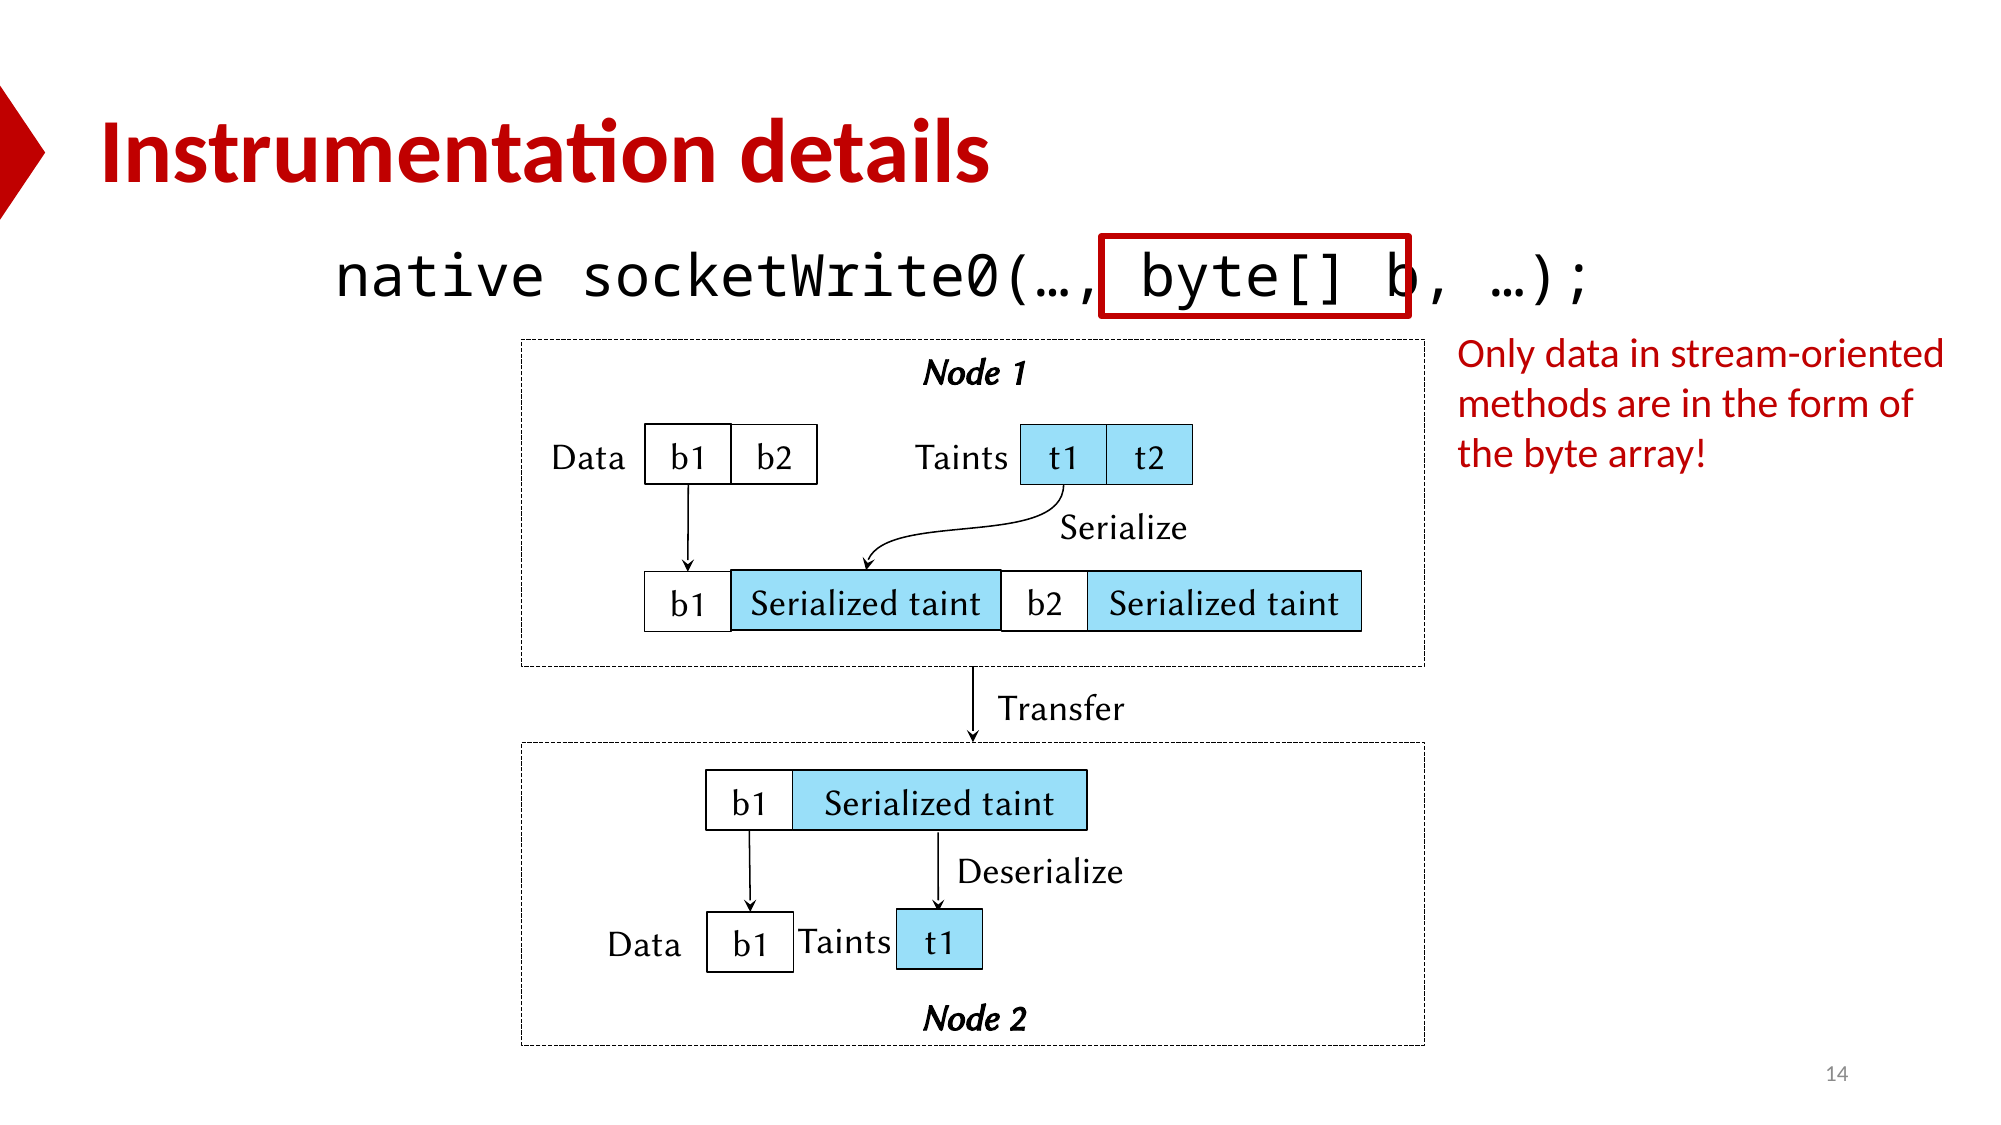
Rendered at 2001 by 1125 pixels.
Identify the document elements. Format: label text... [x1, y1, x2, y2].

text_box Node 1 [521, 338, 1425, 667]
text_box b2 [1001, 570, 1088, 631]
text_box b1 [707, 911, 794, 972]
text_box Node 2 [521, 741, 1425, 1046]
slide_number 14 [1413, 1042, 1864, 1103]
text_box Serialized taint [731, 570, 1001, 631]
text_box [922, 428, 1008, 627]
text_box Serialized taint [793, 770, 1087, 831]
text_box t1 [896, 909, 983, 970]
text_box Serialize [1044, 494, 1236, 555]
text_box [1101, 235, 1410, 317]
text_box Serialized taint [1088, 570, 1362, 631]
text_box b1 [706, 770, 793, 831]
text_box Data [591, 911, 707, 972]
text_box native socketWrite0(…, byte[] b, …); [280, 238, 1650, 319]
text_box Data [535, 424, 696, 485]
text_box Transfer [982, 675, 1156, 736]
text_box b2 [730, 424, 818, 485]
text_box Taints [900, 424, 1020, 485]
text_box b1 [644, 571, 731, 632]
text_box b1 [696, 424, 730, 485]
text_box t1 [1020, 424, 1106, 485]
text_box t2 [1106, 424, 1193, 485]
text_box Deserialize [941, 838, 1156, 898]
title Instrumentation details [84, 43, 2000, 262]
text_box Taints [782, 908, 936, 969]
text_box Only data in stream-oriented methods are in the form of the byte array! [1442, 318, 1965, 484]
